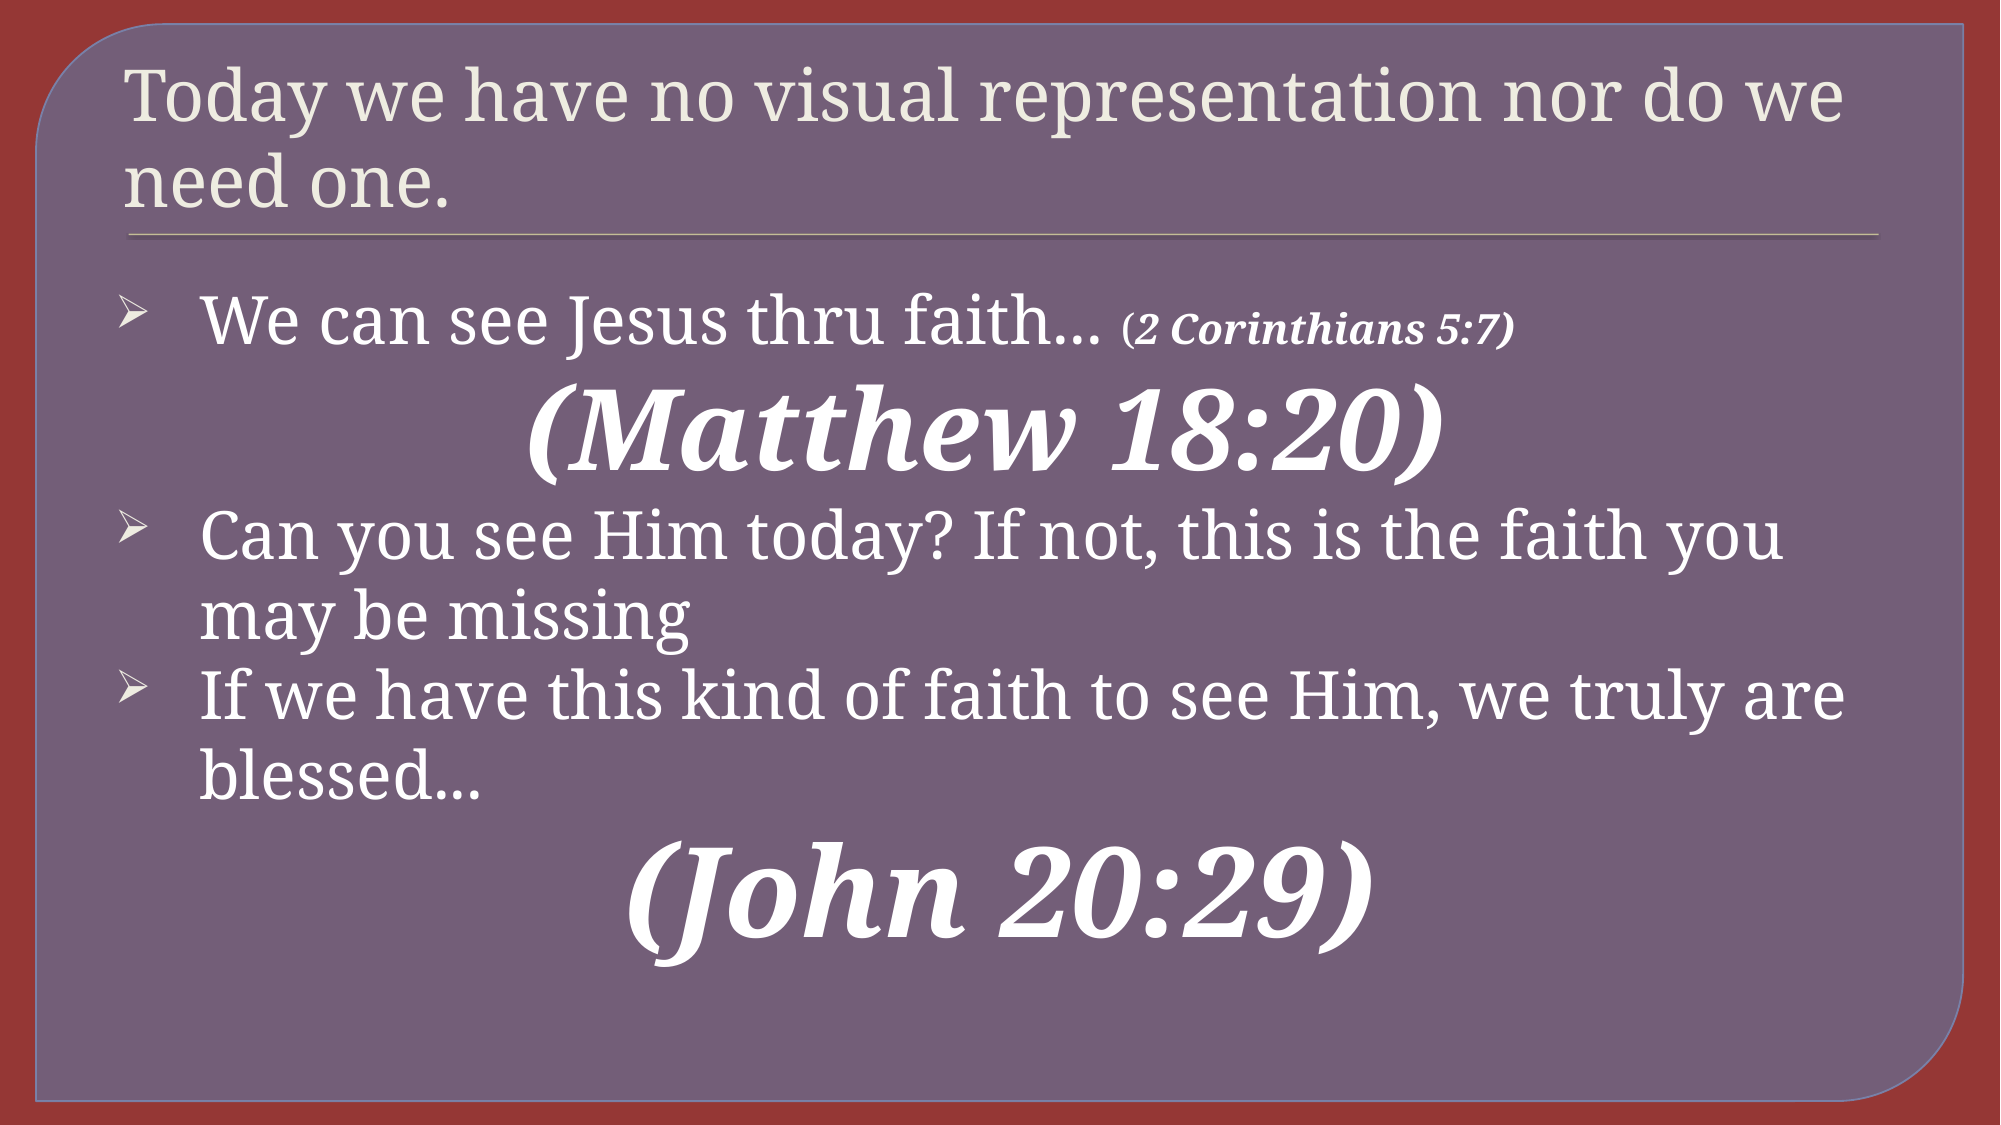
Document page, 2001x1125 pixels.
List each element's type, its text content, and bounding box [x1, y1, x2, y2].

list We can see Jesus thru faith... (2 Corinthians 5:7) (Matthew 18:20) Can you see Him today? If not, this is the faith you may be missing If we have this kind of faith to see Him, we truly are blessed... (John 20:29) [99, 270, 1900, 1013]
title Today we have no visual representation nor do we need one. [99, 41, 1900, 230]
